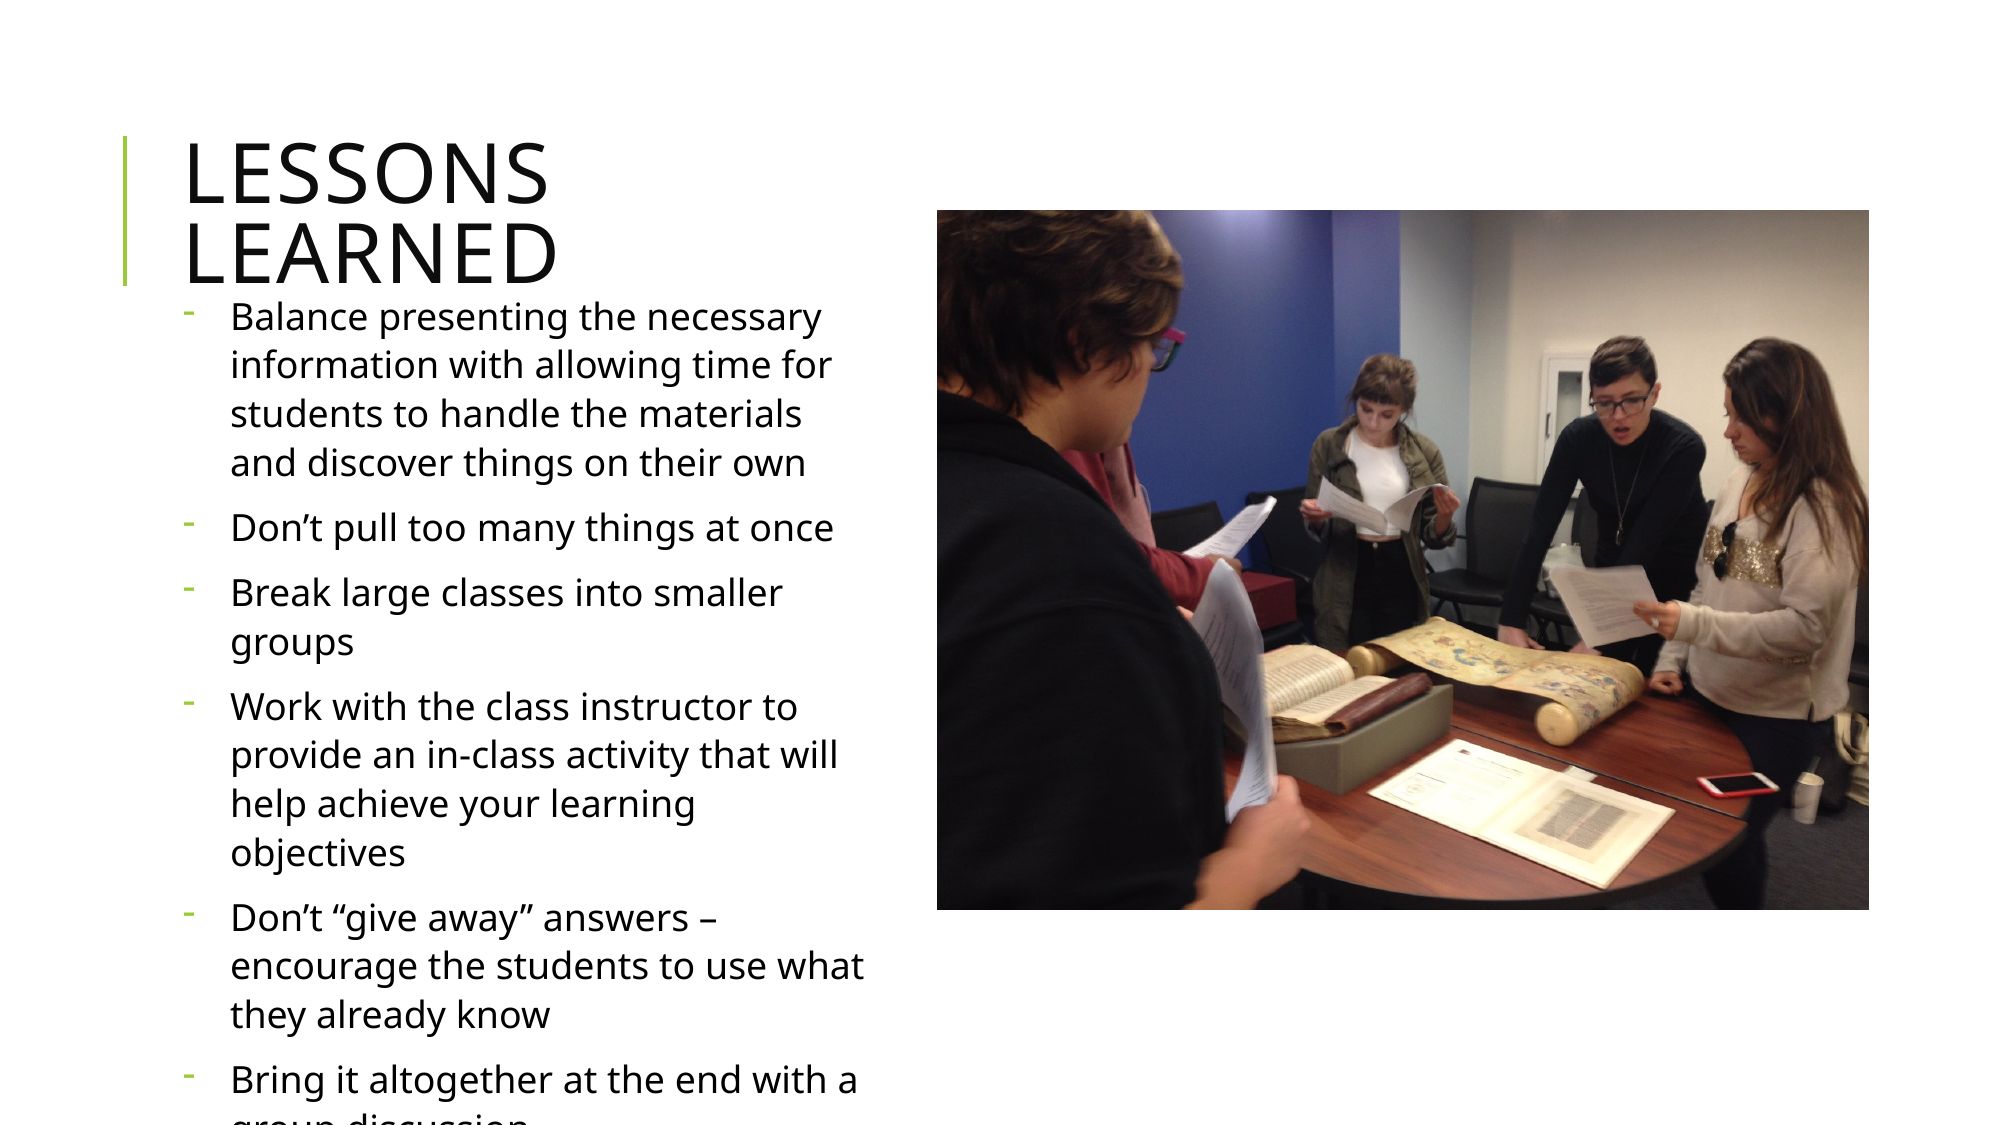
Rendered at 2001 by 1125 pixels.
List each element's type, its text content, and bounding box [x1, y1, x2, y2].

title Lessons learned [168, 77, 888, 281]
list Balance presenting the necessary information with allowing time for students to handle the materials and discover things on their own Don’t pull too many things at once Break large classes into smaller groups Work with the class instructor to provide an in-class activity that will help achieve your learning objectives Don’t “give away” answers – encourage the students to use what they already know Bring it altogether at the end with a group discussion [168, 281, 888, 988]
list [937, 210, 1870, 910]
